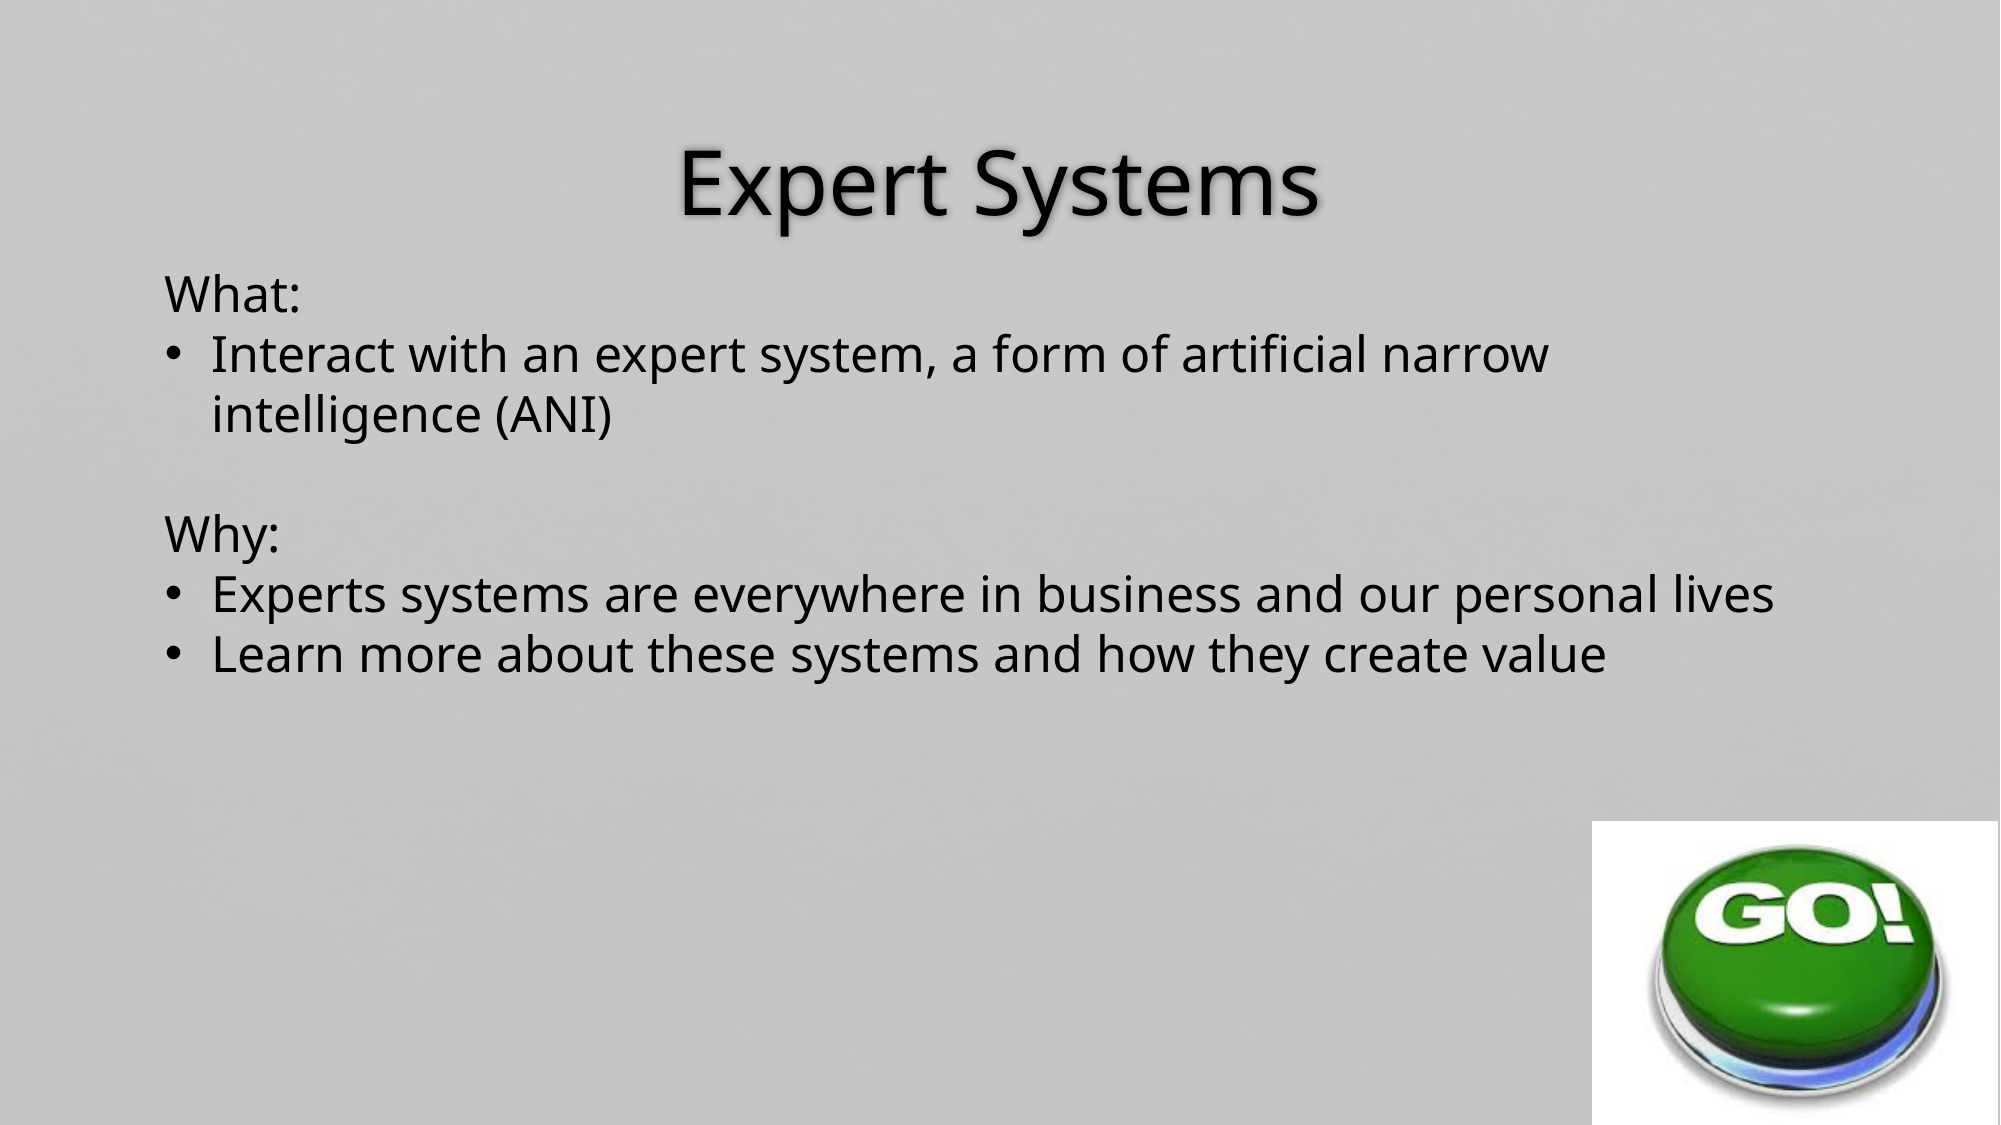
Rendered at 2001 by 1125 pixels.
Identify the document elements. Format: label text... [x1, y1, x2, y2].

title Expert Systems [149, 99, 1849, 260]
text_box What: Interact with an expert system, a form of artificial narrow intelligence (ANI) Why: Experts systems are everywhere in business and our personal lives Learn more about these systems and how they create value [150, 255, 1849, 690]
picture [1592, 821, 1998, 1125]
